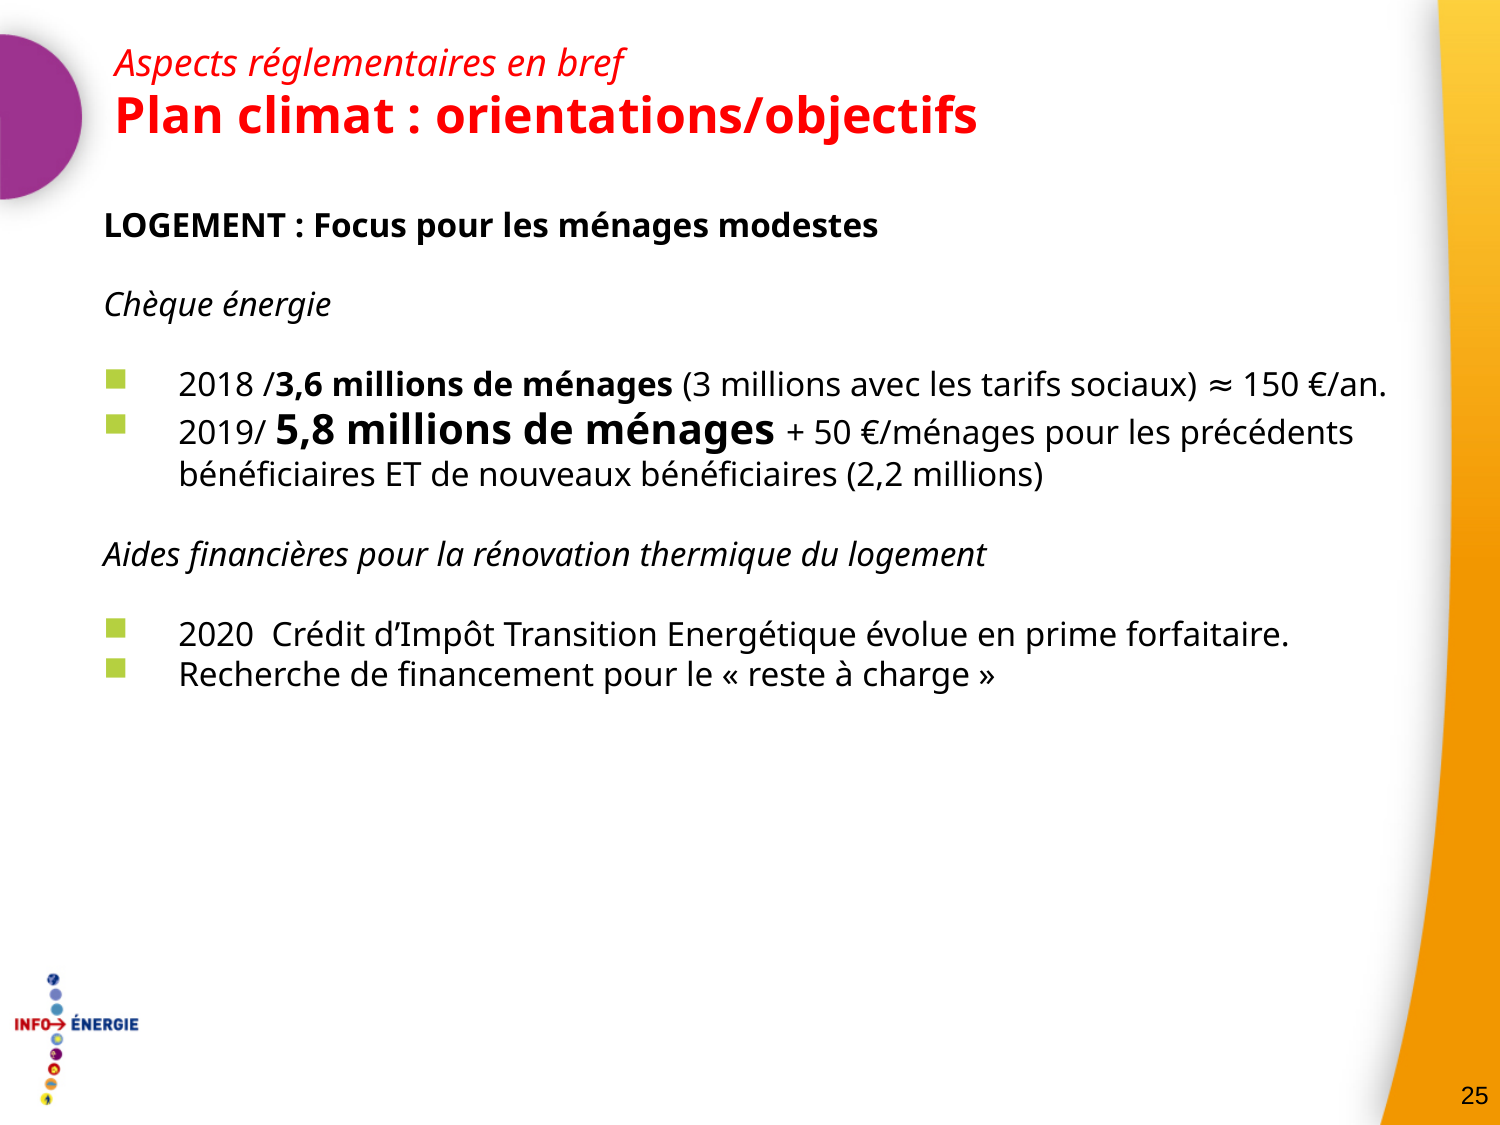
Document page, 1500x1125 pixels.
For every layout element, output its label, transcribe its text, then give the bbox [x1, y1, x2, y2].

picture [0, 0, 1500, 1125]
slide_number 25 [1399, 1065, 1500, 1125]
text_box LOGEMENT : Focus pour les ménages modestes Chèque énergie 2018 /3,6 millions de ménages (3 millions avec les tarifs sociaux) ≈ 150 €/an. 2019/ 5,8 millions de ménages + 50 €/ménages pour les précédents bénéficiaires ET de nouveaux bénéficiaires (2,2 millions) Aides financières pour la rénovation thermique du logement 2020 Crédit d’Impôt Transition Energétique évolue en prime forfaitaire. Recherche de financement pour le « reste à charge » [88, 196, 1447, 736]
text_box [96, 41, 1421, 196]
text_box Aspects réglementaires en bref Plan climat : orientations/objectifs [100, 0, 1500, 186]
